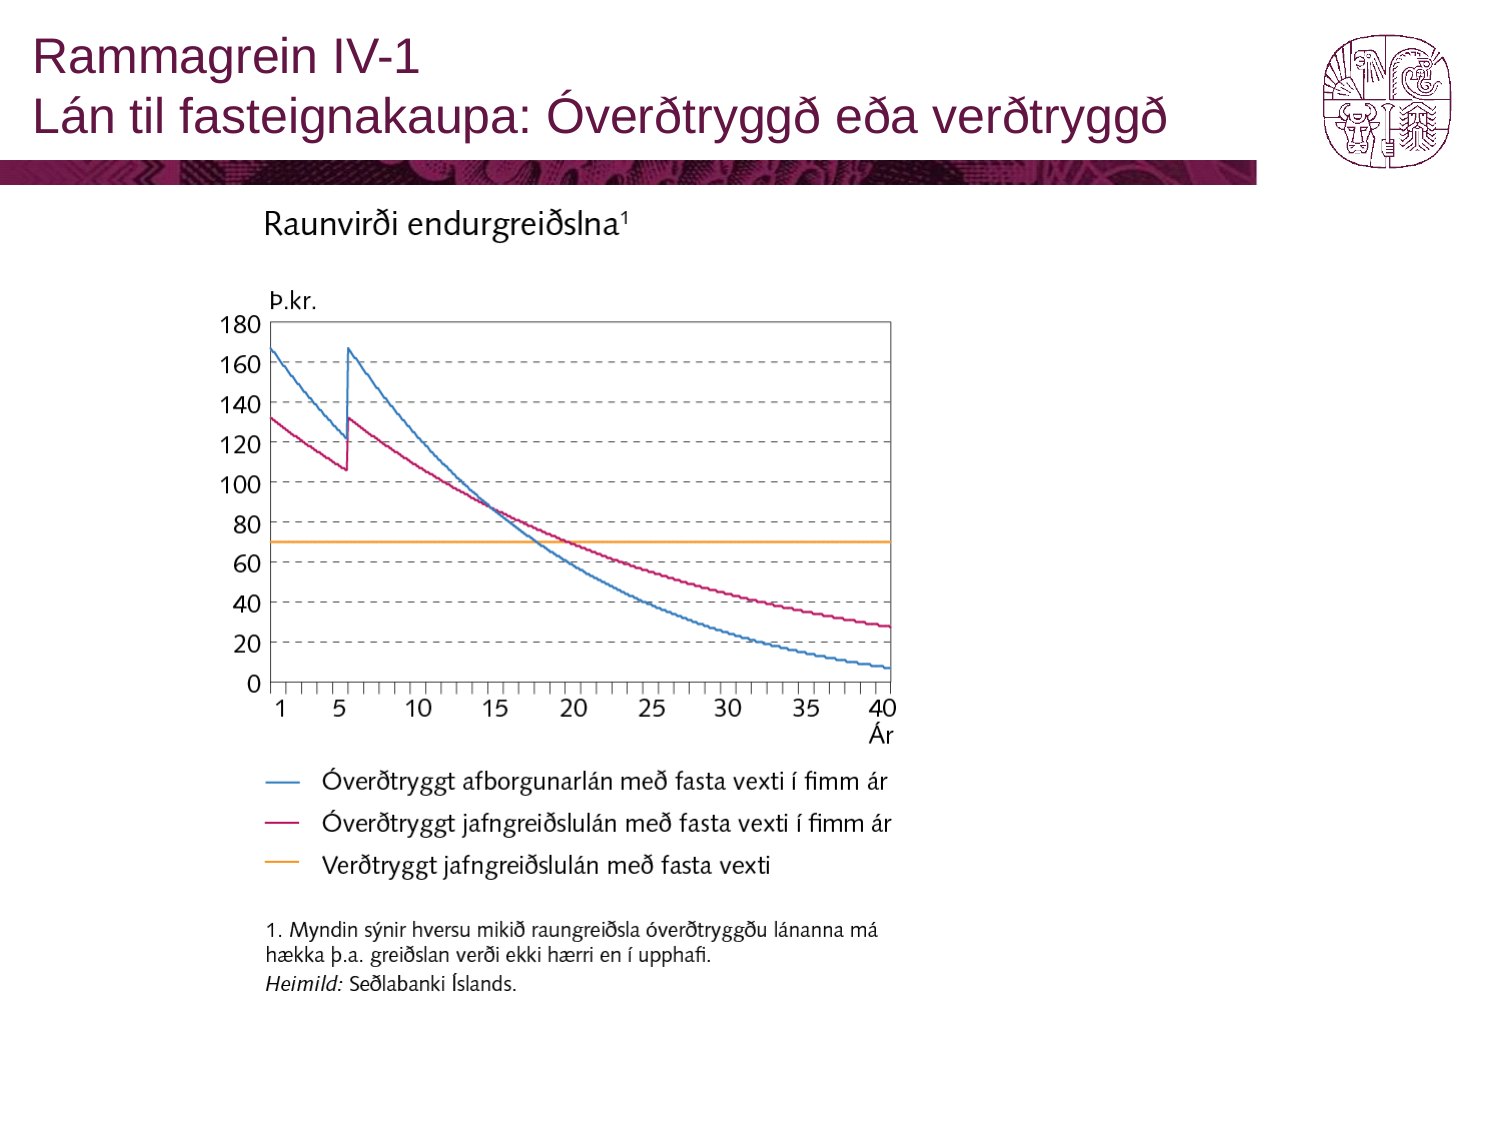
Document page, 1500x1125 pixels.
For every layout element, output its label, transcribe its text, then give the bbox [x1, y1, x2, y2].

picture [1316, 31, 1456, 173]
title Rammagrein IV-1 Lán til fasteignakaupa: Óverðtryggð eða verðtryggð [17, 19, 1247, 149]
picture [0, 160, 1258, 185]
picture [219, 196, 897, 996]
